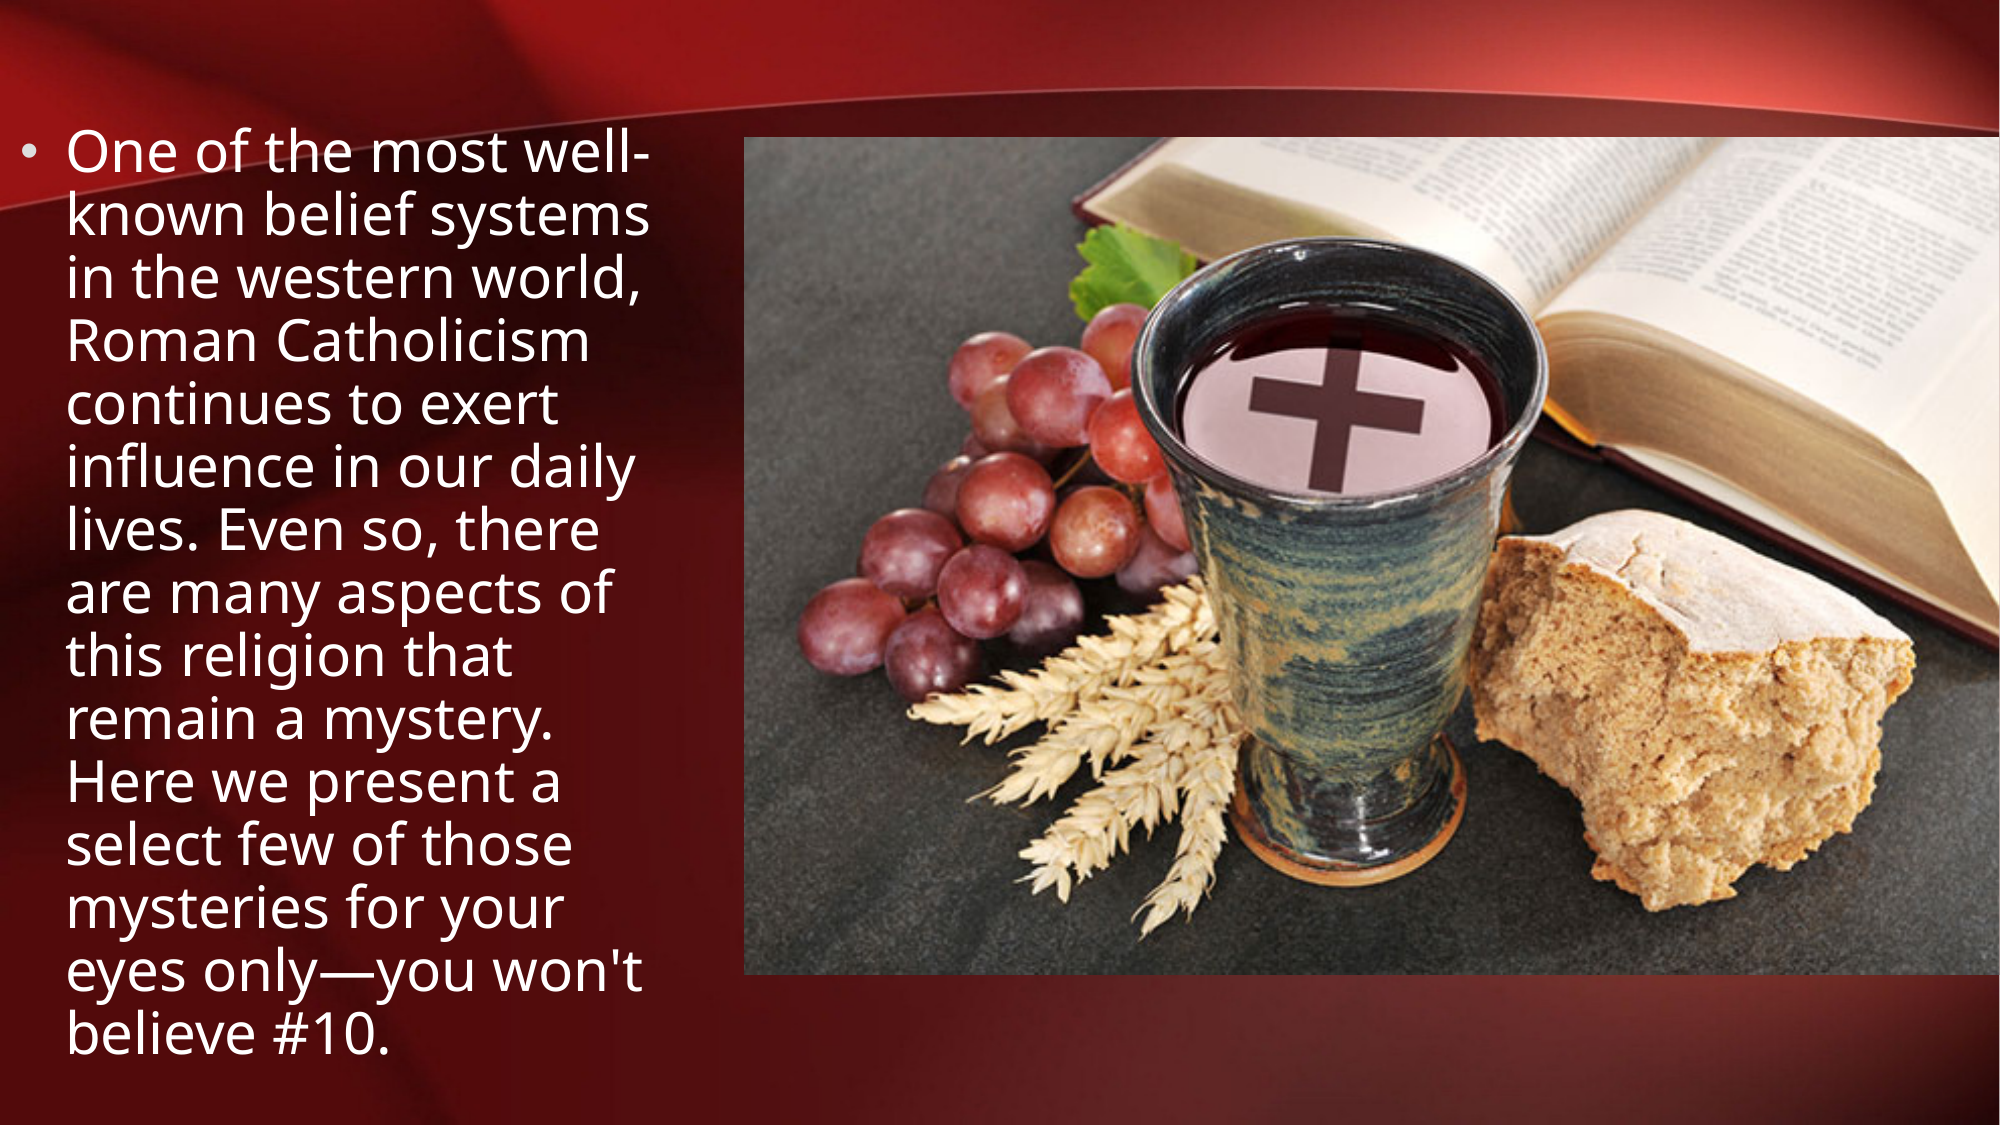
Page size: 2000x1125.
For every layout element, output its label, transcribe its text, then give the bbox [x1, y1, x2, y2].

list One of the most well-known belief systems in the western world, Roman Catholicism continues to exert influence in our daily lives. Even so, there are many aspects of this religion that remain a mystery. Here we present a select few of those mysteries for your eyes only—you won't believe #10. [0, 112, 713, 1105]
picture [0, 0, 2000, 1125]
